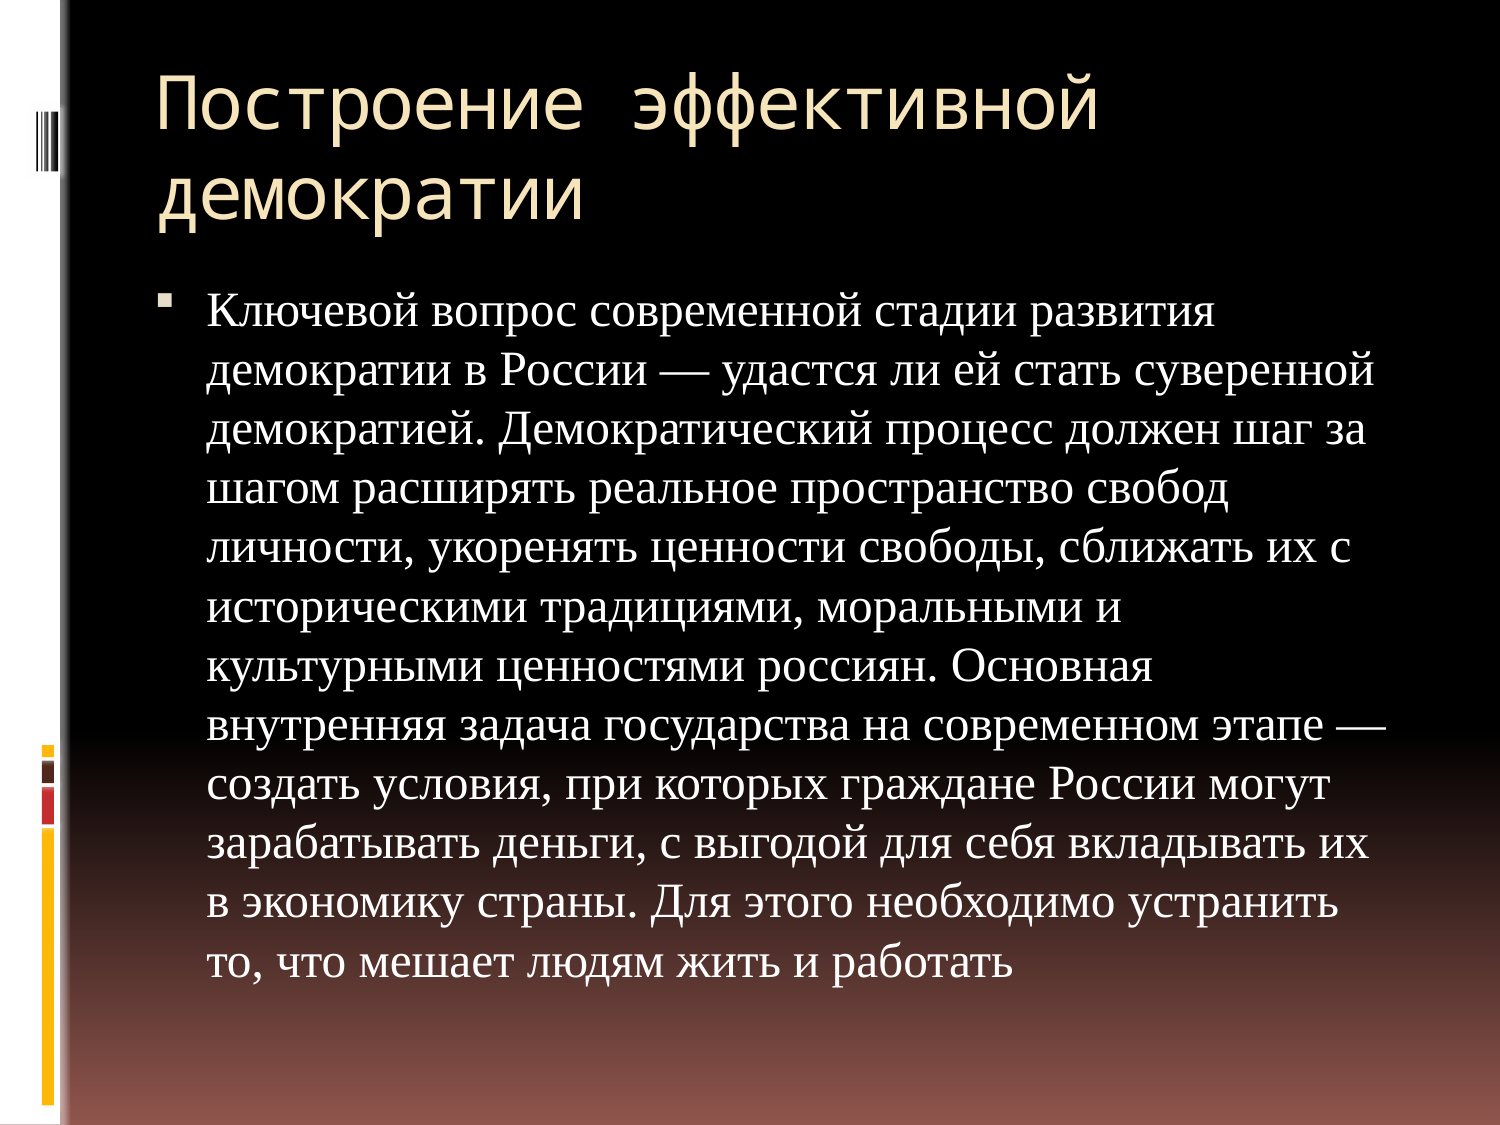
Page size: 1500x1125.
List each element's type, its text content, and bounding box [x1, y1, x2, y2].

list Ключевой вопрос современной стадии развития демократии в России — удастся ли ей стать суверенной демократией. Демократический процесс должен шаг за шагом расширять реальное пространство свобод личности, укоренять ценности свободы, сближать их с историческими традициями, моральными и культурными ценностями россиян. Основная внутренняя задача государства на современном этапе — создать условия, при которых граждане России могут зарабатывать деньги, с выгодой для себя вкладывать их в экономику страны. Для этого необходимо устранить то, что мешает людям жить и работать [128, 269, 1404, 1020]
title Построение эффективной демократии [140, 46, 1425, 234]
